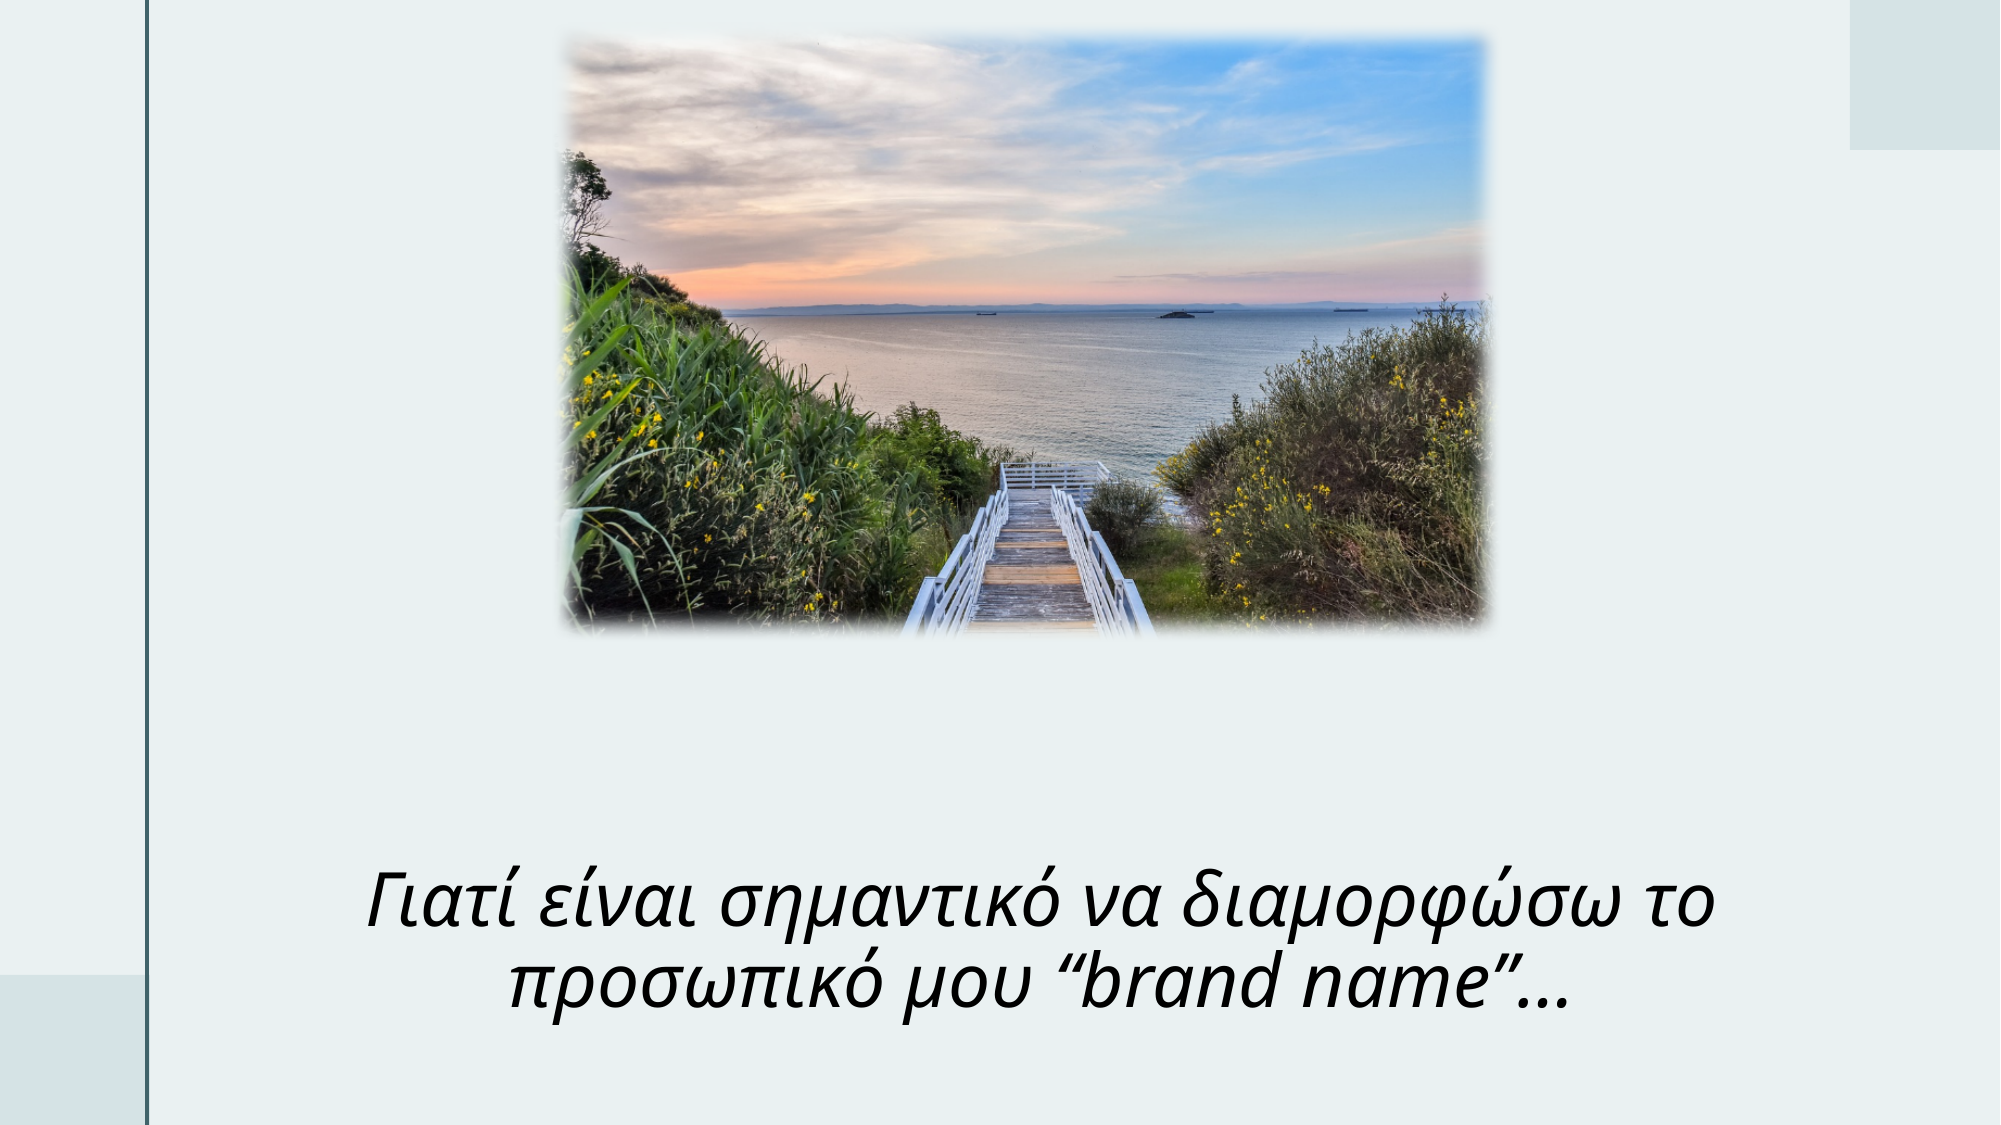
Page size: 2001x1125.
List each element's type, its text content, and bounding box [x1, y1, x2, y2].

title Γιατί είναι σημαντικό να διαμορφώσω το προσωπικό μου “brand name”… [228, 795, 1856, 1032]
picture [552, 21, 1502, 642]
